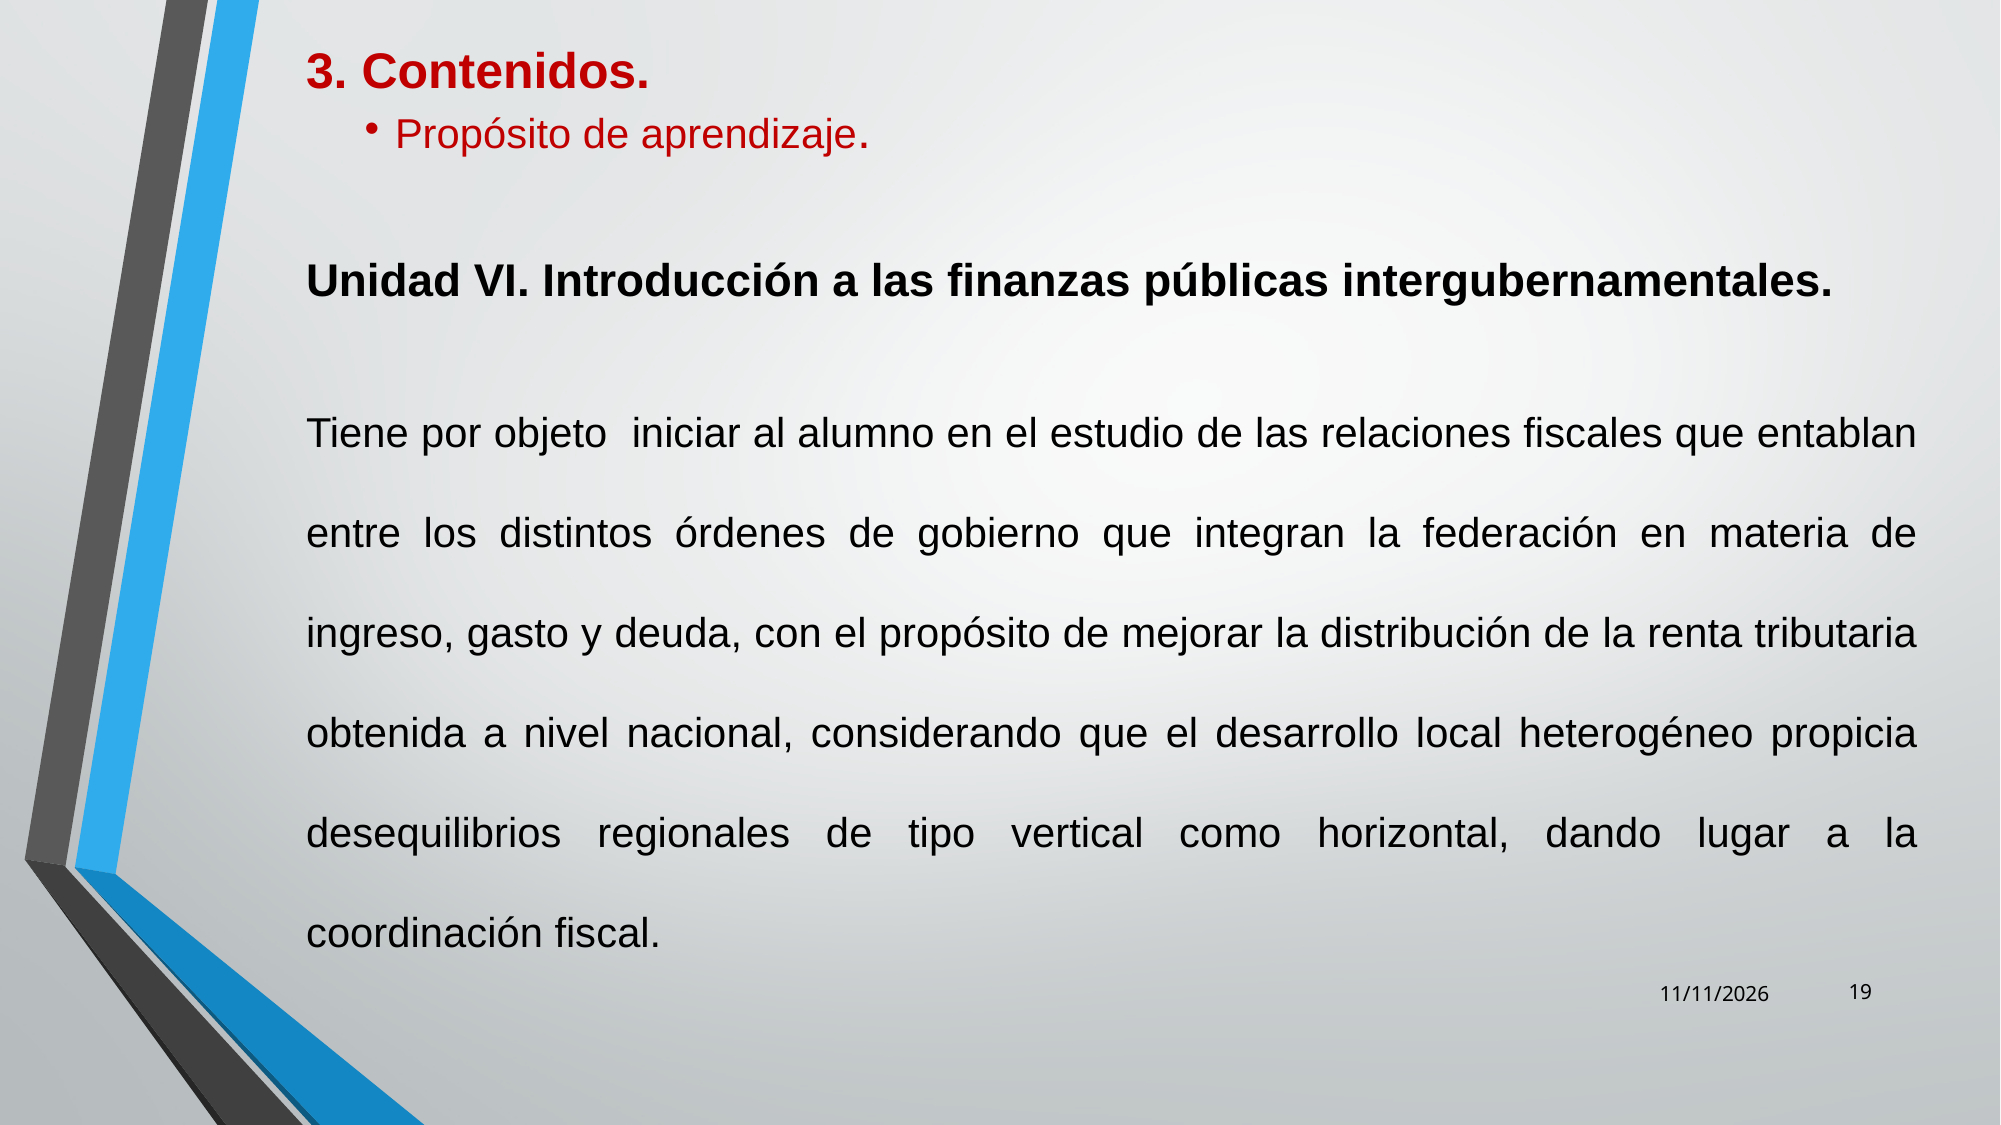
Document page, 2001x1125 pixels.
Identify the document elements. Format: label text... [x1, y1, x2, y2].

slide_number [1596, 965, 1784, 1025]
text_box Unidad VI. Introducción a las finanzas públicas intergubernamentales. Tiene por objeto iniciar al alumno en el estudio de las relaciones fiscales que entablan entre los distintos órdenes de gobierno que integran la federación en materia de ingreso, gasto y deuda, con el propósito de mejorar la distribución de la renta tributaria obtenida a nivel nacional, considerando que el desarrollo local heterogéneo propicia desequilibrios regionales de tipo vertical como horizontal, dando lugar a la coordinación fiscal. [291, 243, 1934, 964]
slide_number 19 [1796, 962, 1887, 1023]
text_box 3. Contenidos. Propósito de aprendizaje. [291, 30, 1095, 166]
